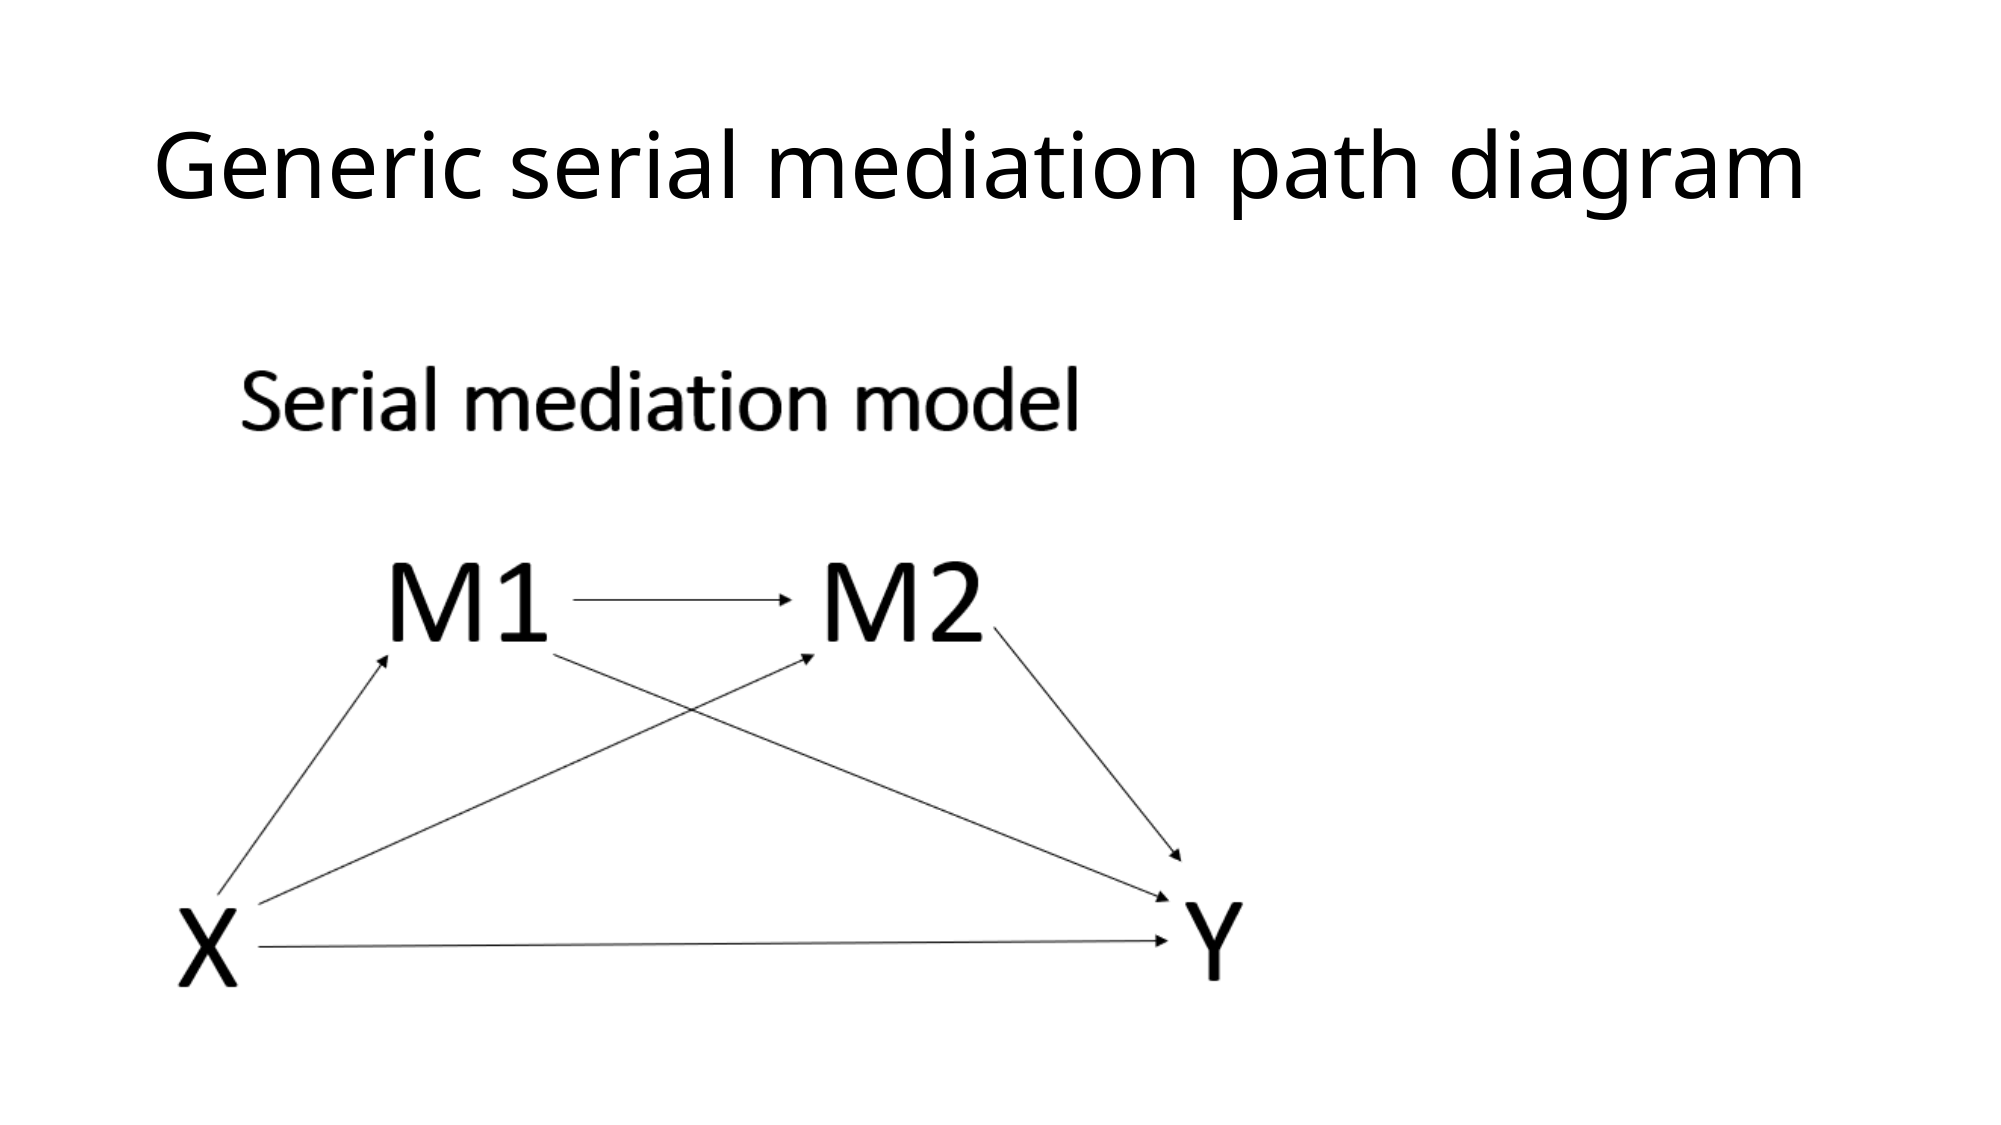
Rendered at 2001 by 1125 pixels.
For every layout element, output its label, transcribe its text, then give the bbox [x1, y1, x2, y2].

title Generic serial mediation path diagram [137, 59, 1863, 278]
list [137, 351, 1284, 1066]
